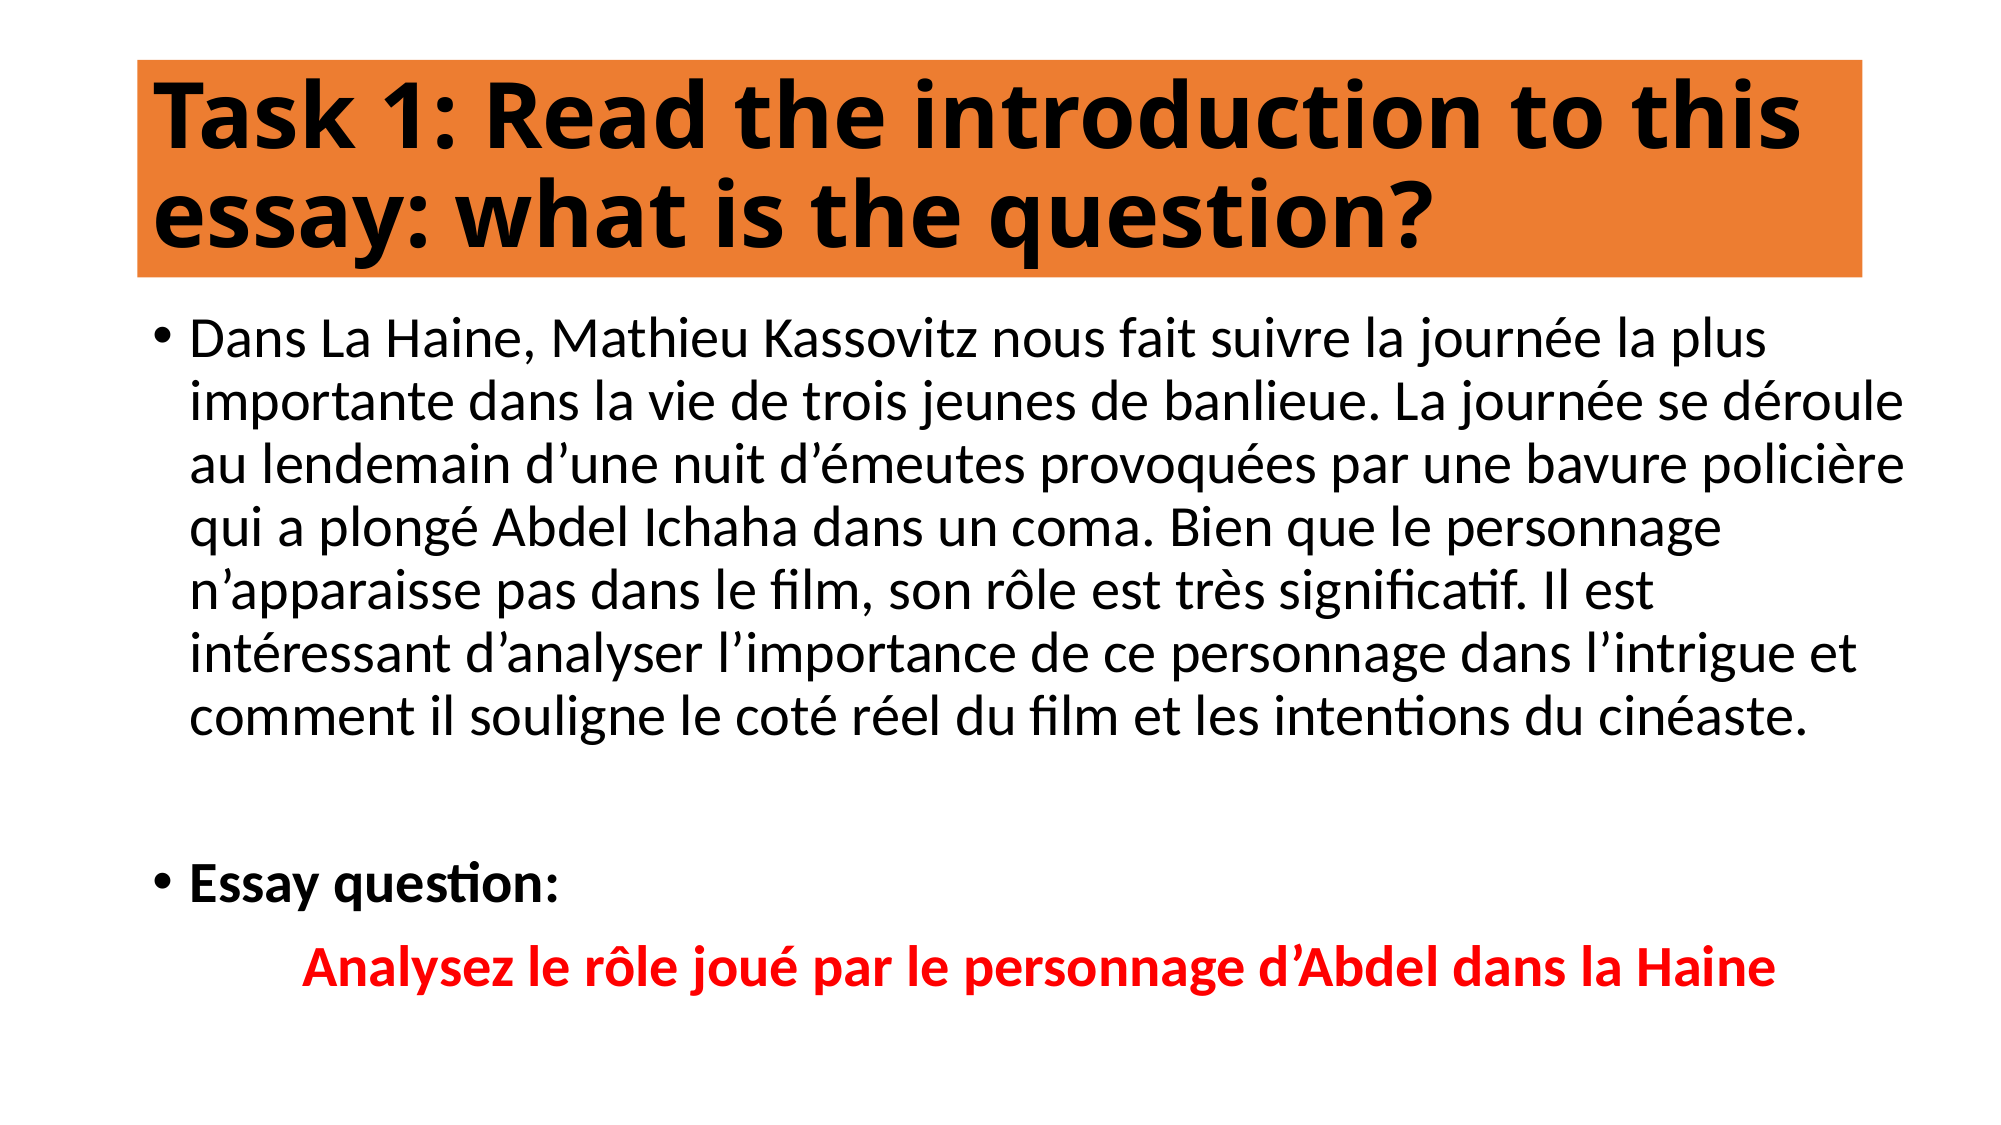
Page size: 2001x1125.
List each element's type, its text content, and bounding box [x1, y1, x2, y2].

list Dans La Haine, Mathieu Kassovitz nous fait suivre la journée la plus importante dans la vie de trois jeunes de banlieue. La journée se déroule au lendemain d’une nuit d’émeutes provoquées par une bavure policière qui a plongé Abdel Ichaha dans un coma. Bien que le personnage n’apparaisse pas dans le film, son rôle est très significatif. Il est intéressant d’analyser l’importance de ce personnage dans l’intrigue et comment il souligne le coté réel du film et les intentions du cinéaste. Essay question: Analysez le rôle joué par le personnage d’Abdel dans la Haine [137, 299, 1935, 1045]
title Task 1: Read the introduction to this essay: what is the question? [137, 59, 1863, 278]
